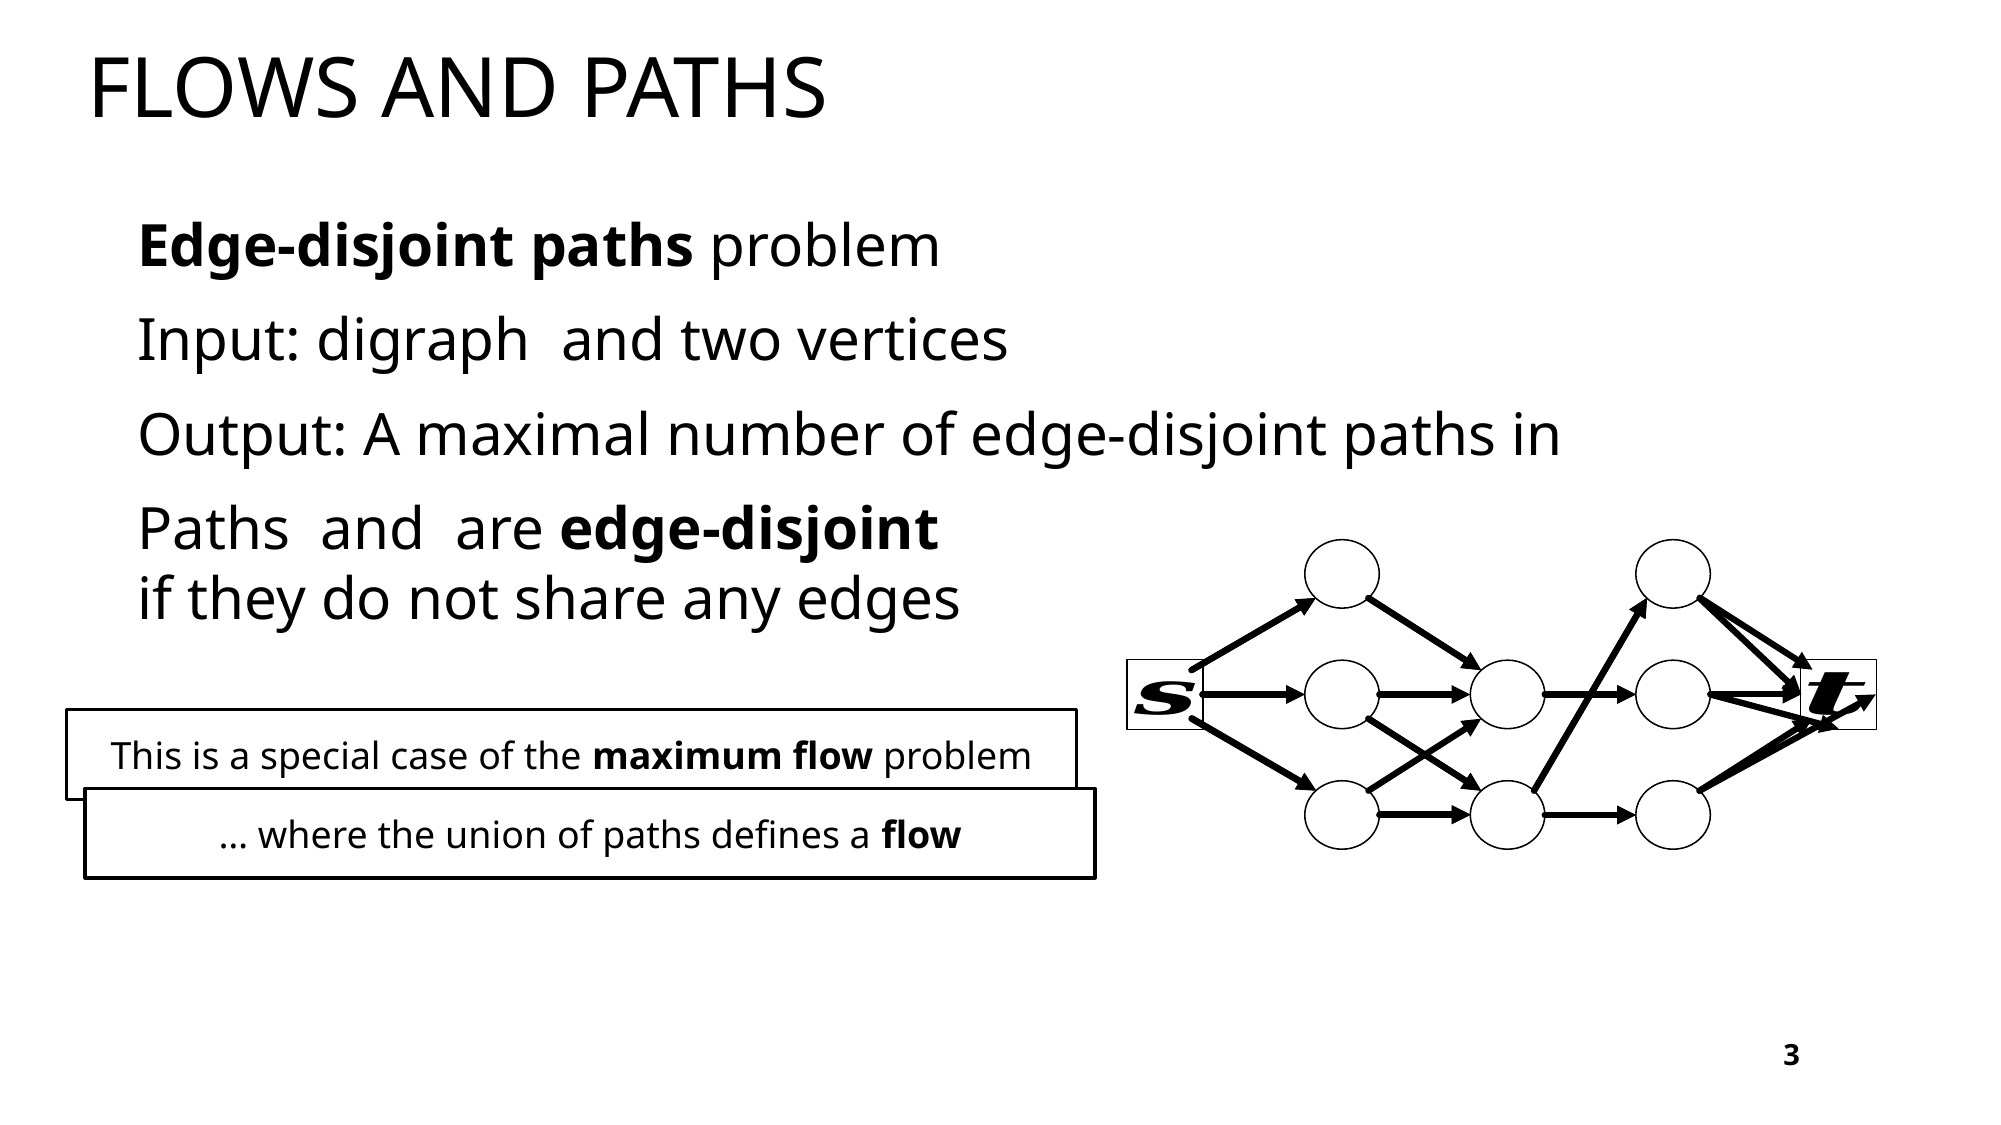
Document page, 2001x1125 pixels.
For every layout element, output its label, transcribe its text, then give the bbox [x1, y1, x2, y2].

text_box … where the union of paths defines a flow [83, 787, 1097, 880]
text_box This is a special case of the maximum flow problem [65, 708, 1078, 801]
text_box [1304, 816, 1380, 850]
text_box [1469, 816, 1546, 850]
title Flows and Paths [72, 0, 1813, 169]
text_box [1635, 538, 1712, 597]
text_box [1635, 816, 1712, 850]
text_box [1191, 597, 1813, 815]
text_box [1303, 538, 1381, 597]
slide_number 3 [1724, 1026, 1816, 1087]
